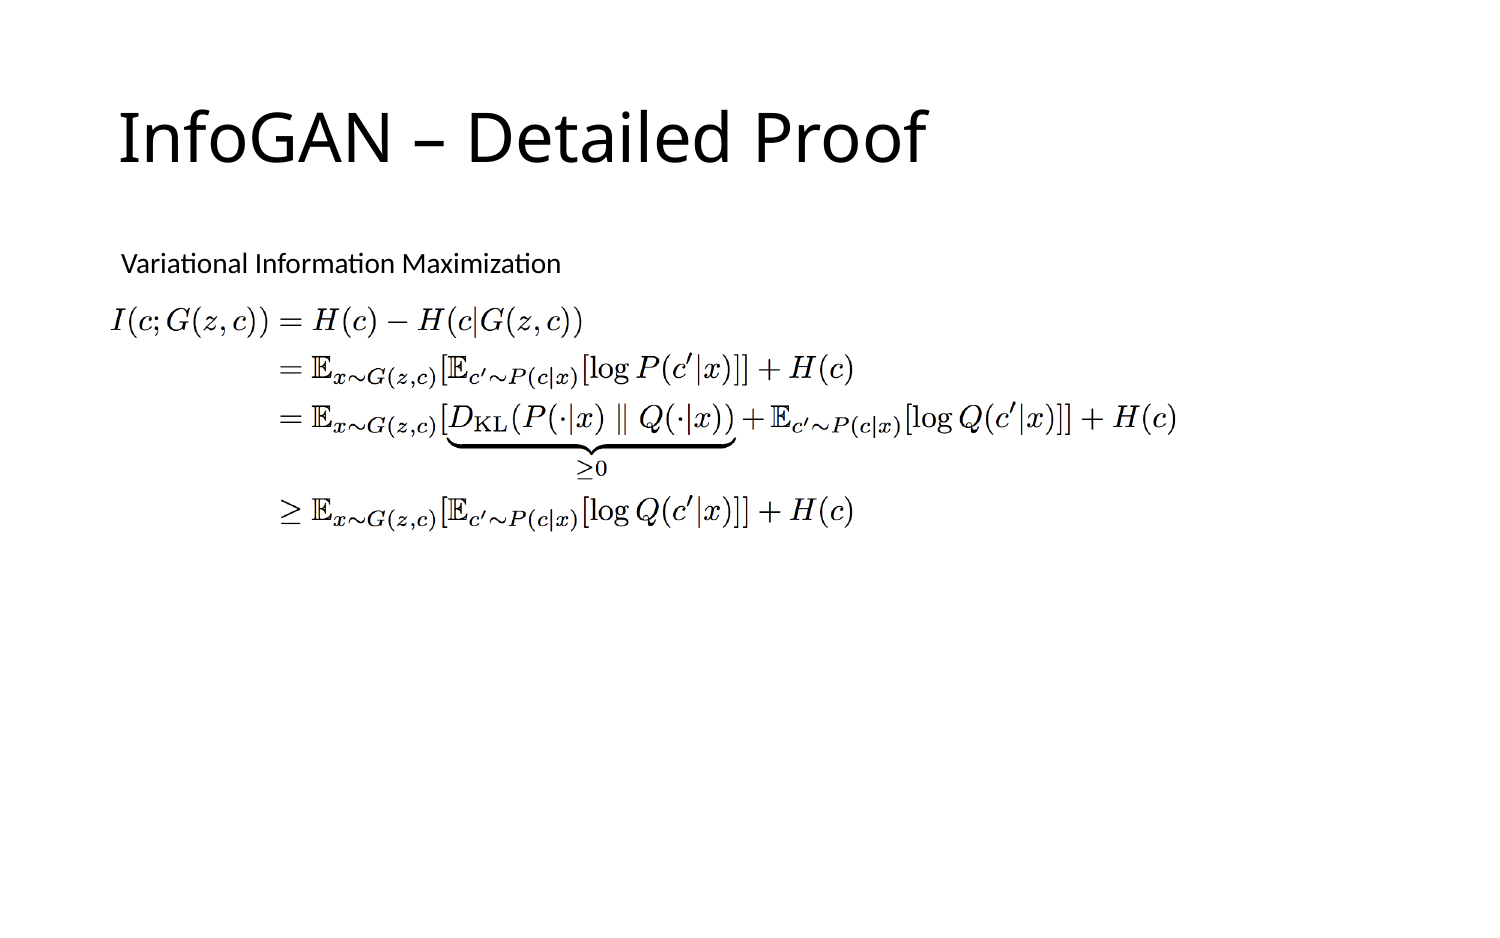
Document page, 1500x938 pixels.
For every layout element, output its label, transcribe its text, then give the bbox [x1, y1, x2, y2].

text_box Variational Information Maximization [106, 236, 577, 287]
picture [103, 292, 1185, 539]
title InfoGAN – Detailed Proof [103, 49, 1397, 232]
